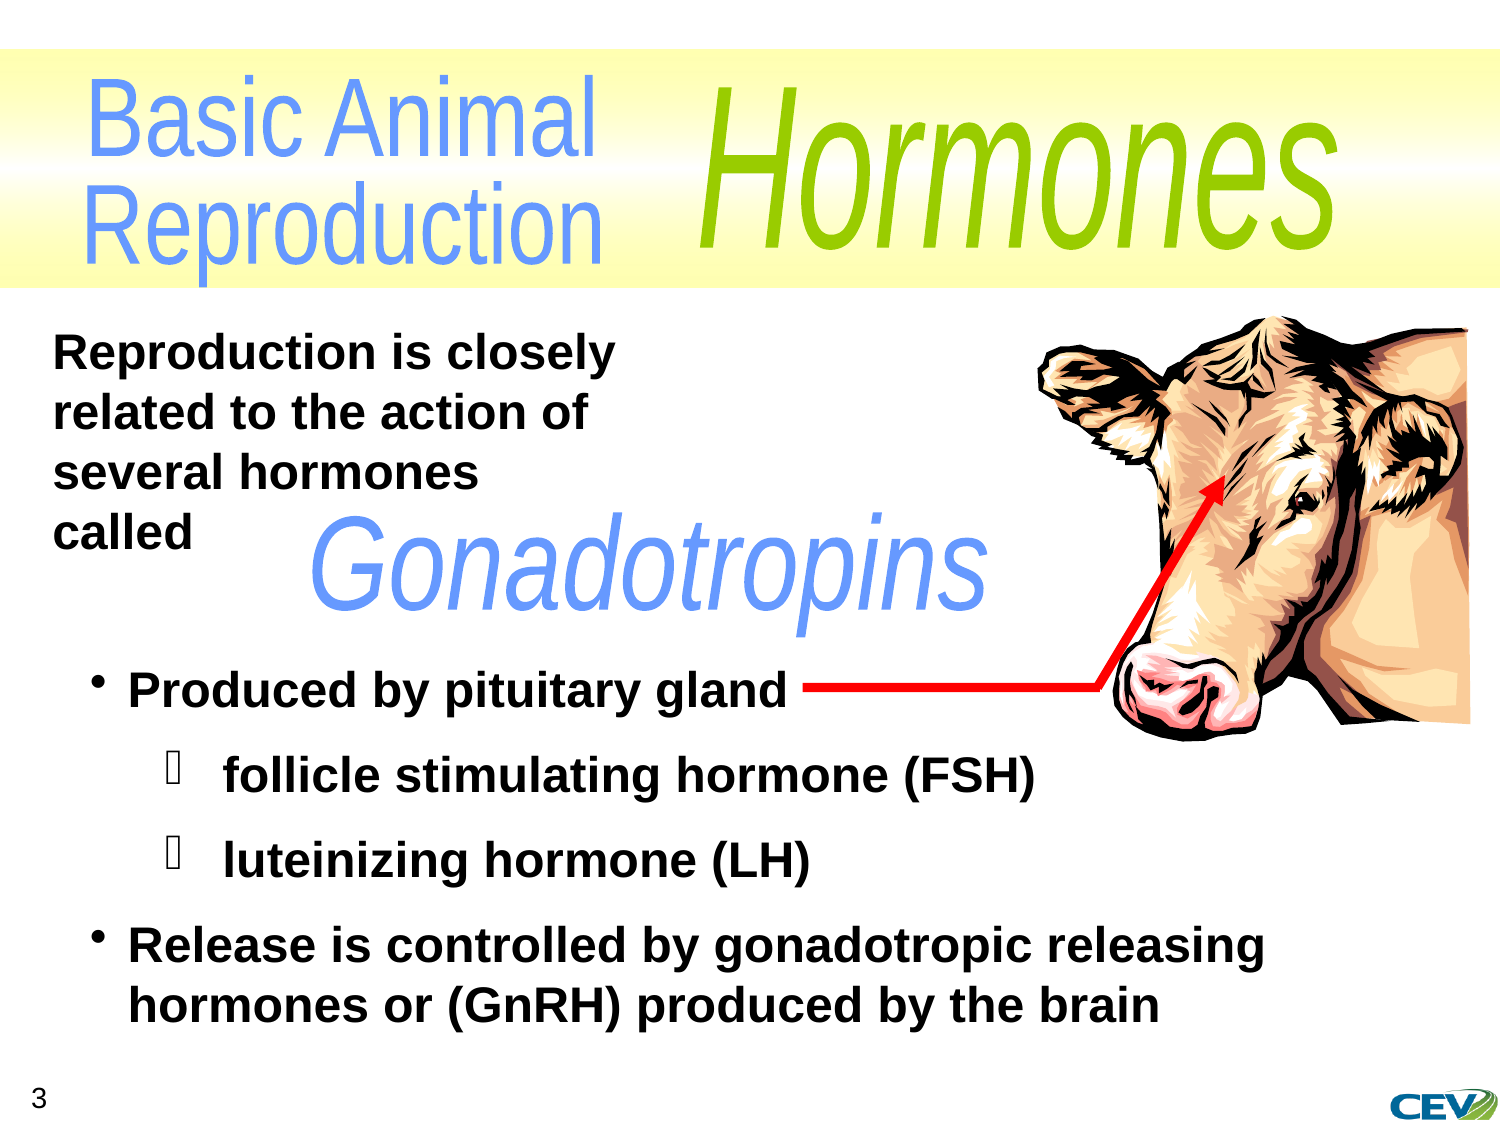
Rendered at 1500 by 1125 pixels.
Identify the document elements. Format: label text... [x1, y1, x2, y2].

picture [1037, 312, 1475, 746]
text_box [87, 74, 601, 288]
text_box Produced by pituitary gland follicle stimulating hormone (FSH) luteinizing hormone (LH) Release is controlled by gonadotropic releasing hormones or (GnRH) produced by the brain [75, 650, 1463, 1040]
picture [1384, 1086, 1500, 1125]
text_box [0, 49, 1500, 288]
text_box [802, 474, 1226, 688]
text_box Reproduction is closely related to the action of several hormones called [37, 312, 663, 568]
slide_number 3 [0, 1071, 63, 1125]
